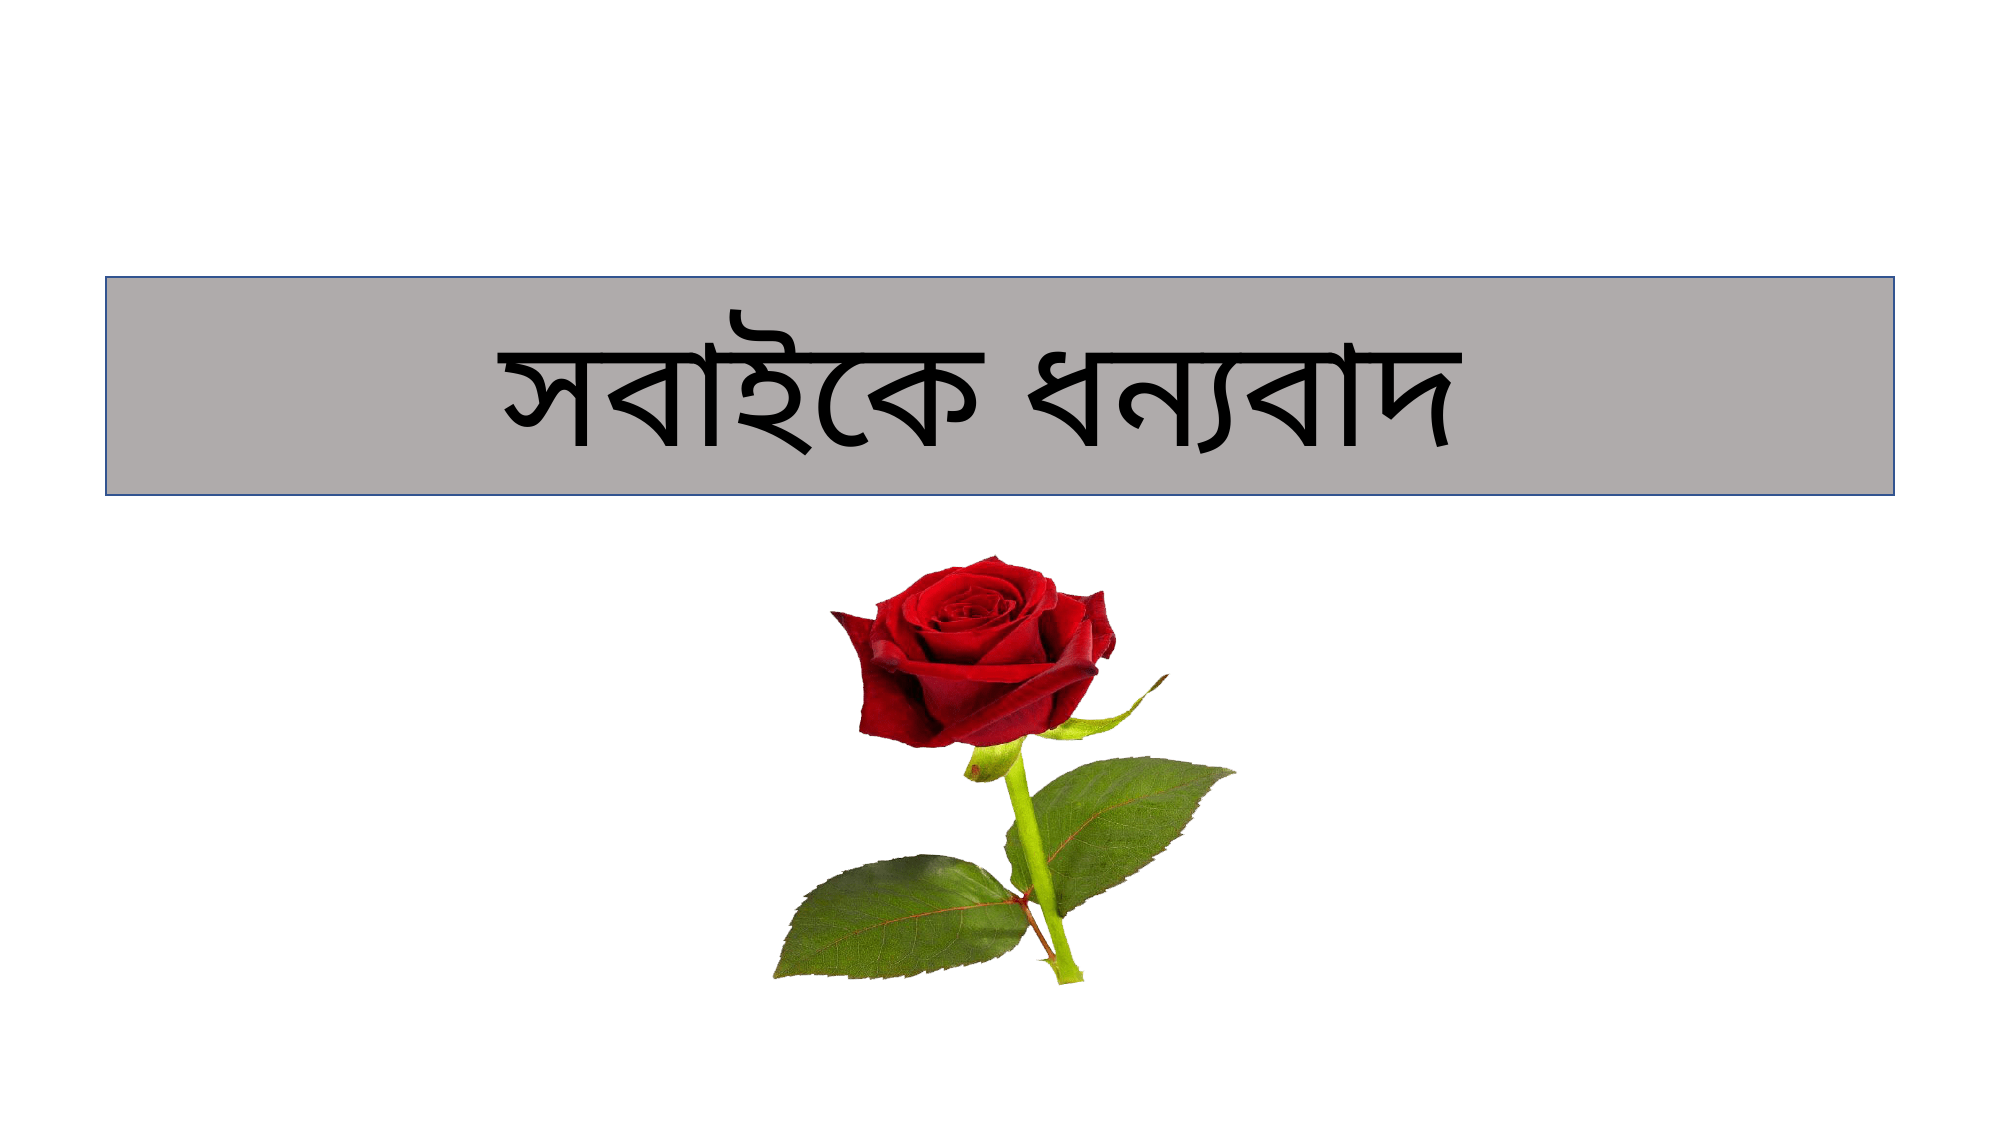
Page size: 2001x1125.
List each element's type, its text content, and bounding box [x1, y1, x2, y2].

text_box সবাইকে ধন্যবাদ [105, 276, 1895, 496]
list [756, 513, 1244, 1014]
